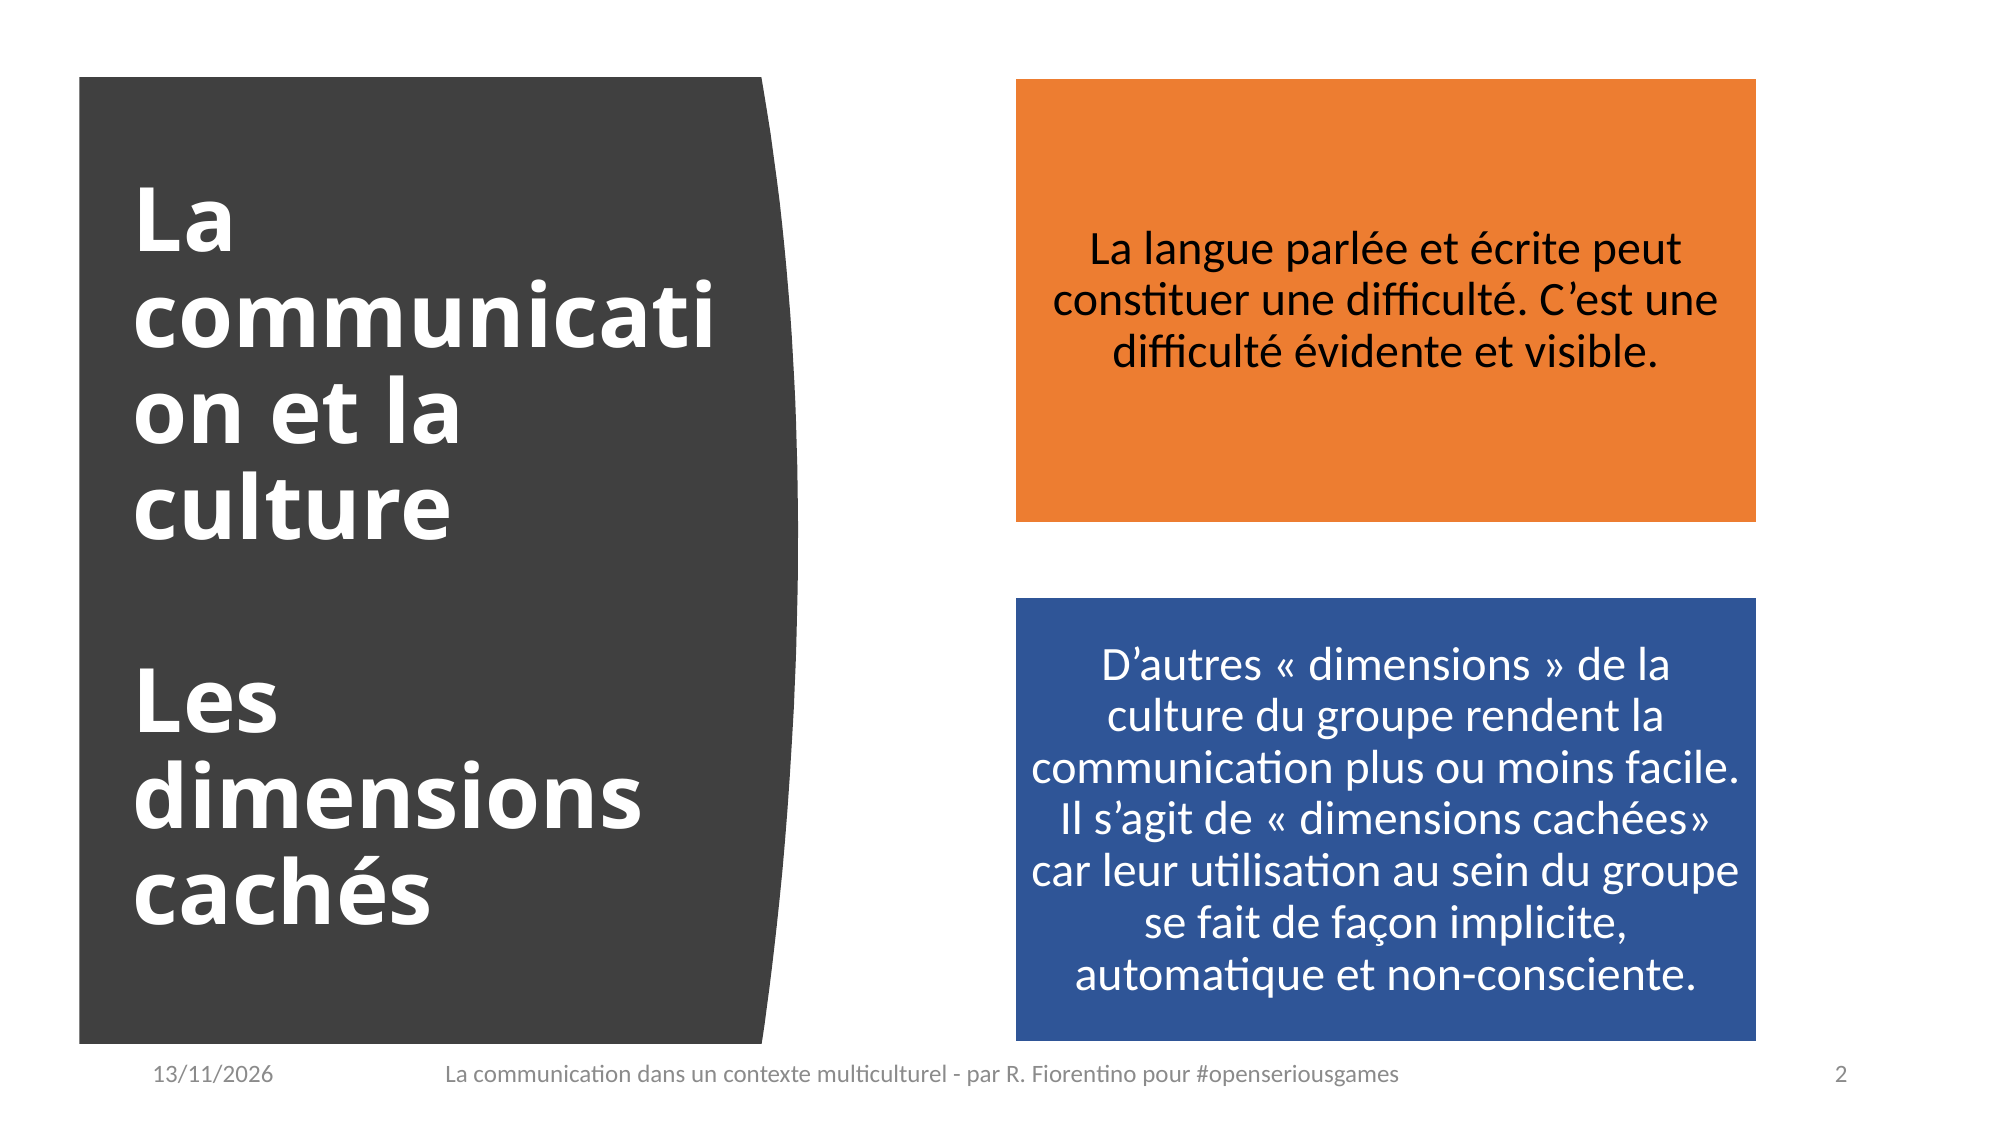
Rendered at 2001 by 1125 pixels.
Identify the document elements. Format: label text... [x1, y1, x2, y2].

text_box [78, 76, 800, 1045]
footer La communication dans un contexte multiculturel - par R. Fiorentino pour #openseriousgames [326, 1042, 1520, 1103]
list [852, 77, 1921, 1043]
slide_number 2 [1541, 1043, 1863, 1103]
title La communication et la culture Les dimensions cachés [117, 166, 752, 953]
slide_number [137, 1042, 293, 1103]
